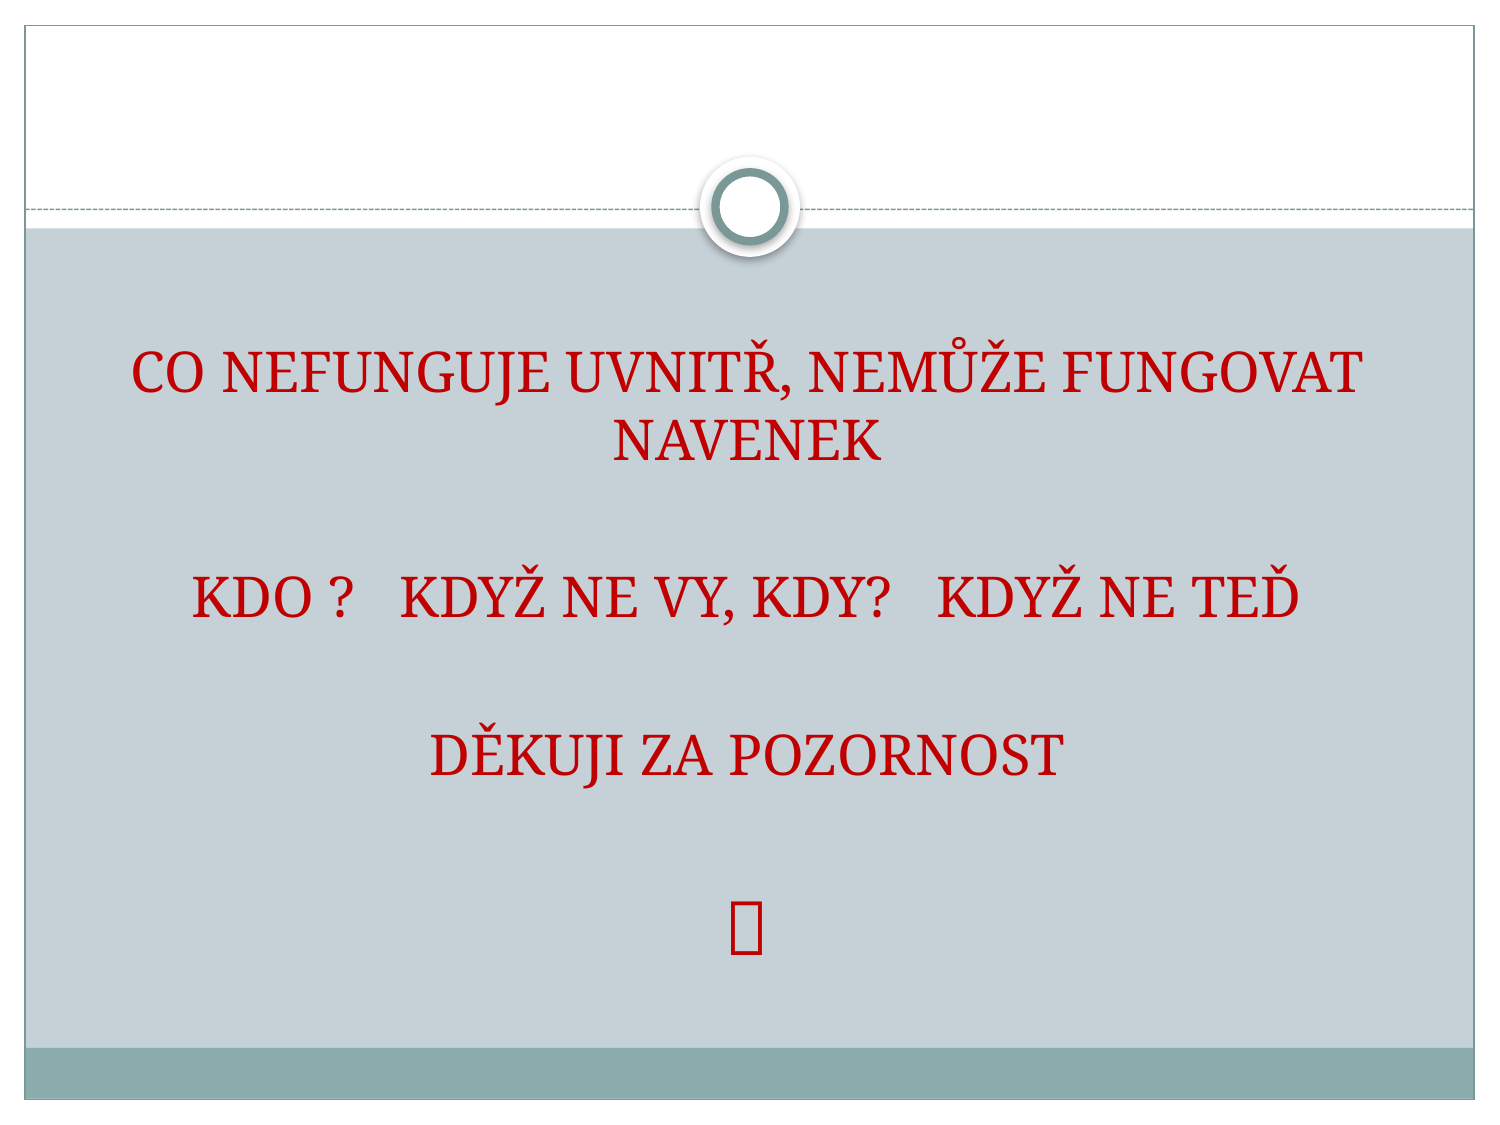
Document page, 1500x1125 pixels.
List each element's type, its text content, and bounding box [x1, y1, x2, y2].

list CO NEFUNGUJE UVNITŘ, NEMŮŽE FUNGOVAT NAVENEK KDO ? KDYŽ NE VY, KDY? KDYŽ NE TEĎ DĚKUJI ZA POZORNOST  [49, 250, 1445, 1001]
